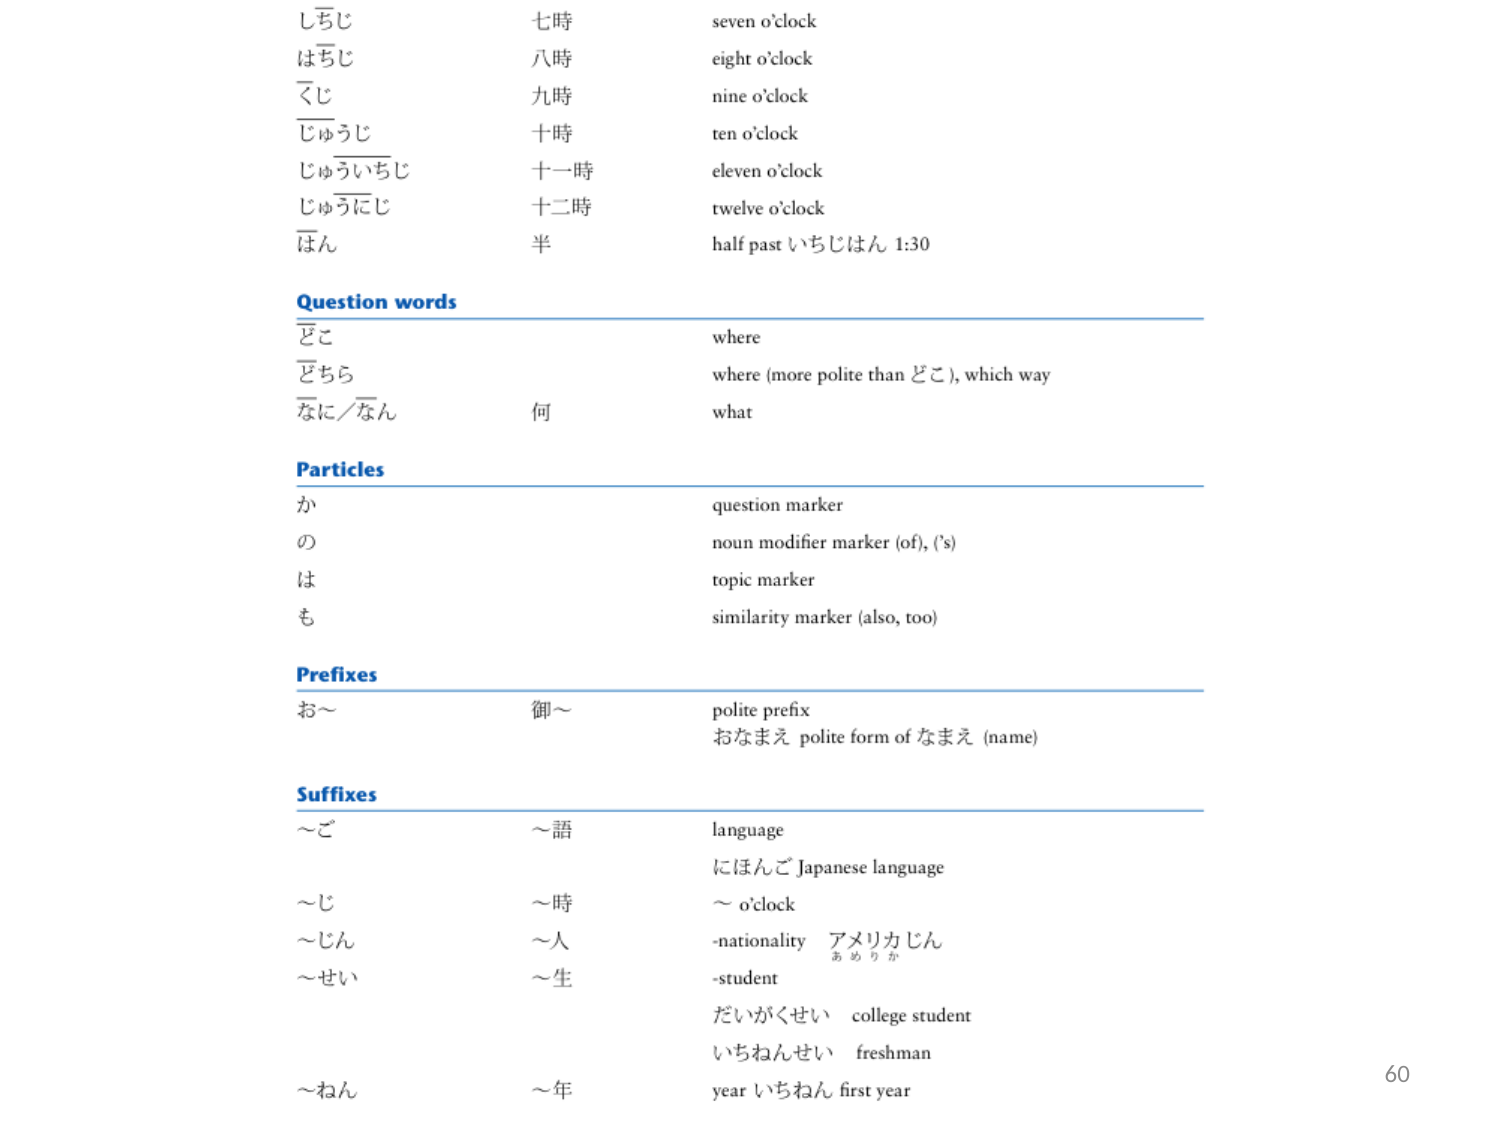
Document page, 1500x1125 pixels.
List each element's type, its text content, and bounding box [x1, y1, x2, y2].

slide_number 60 [1213, 1042, 1425, 1103]
picture [290, 0, 1210, 1125]
